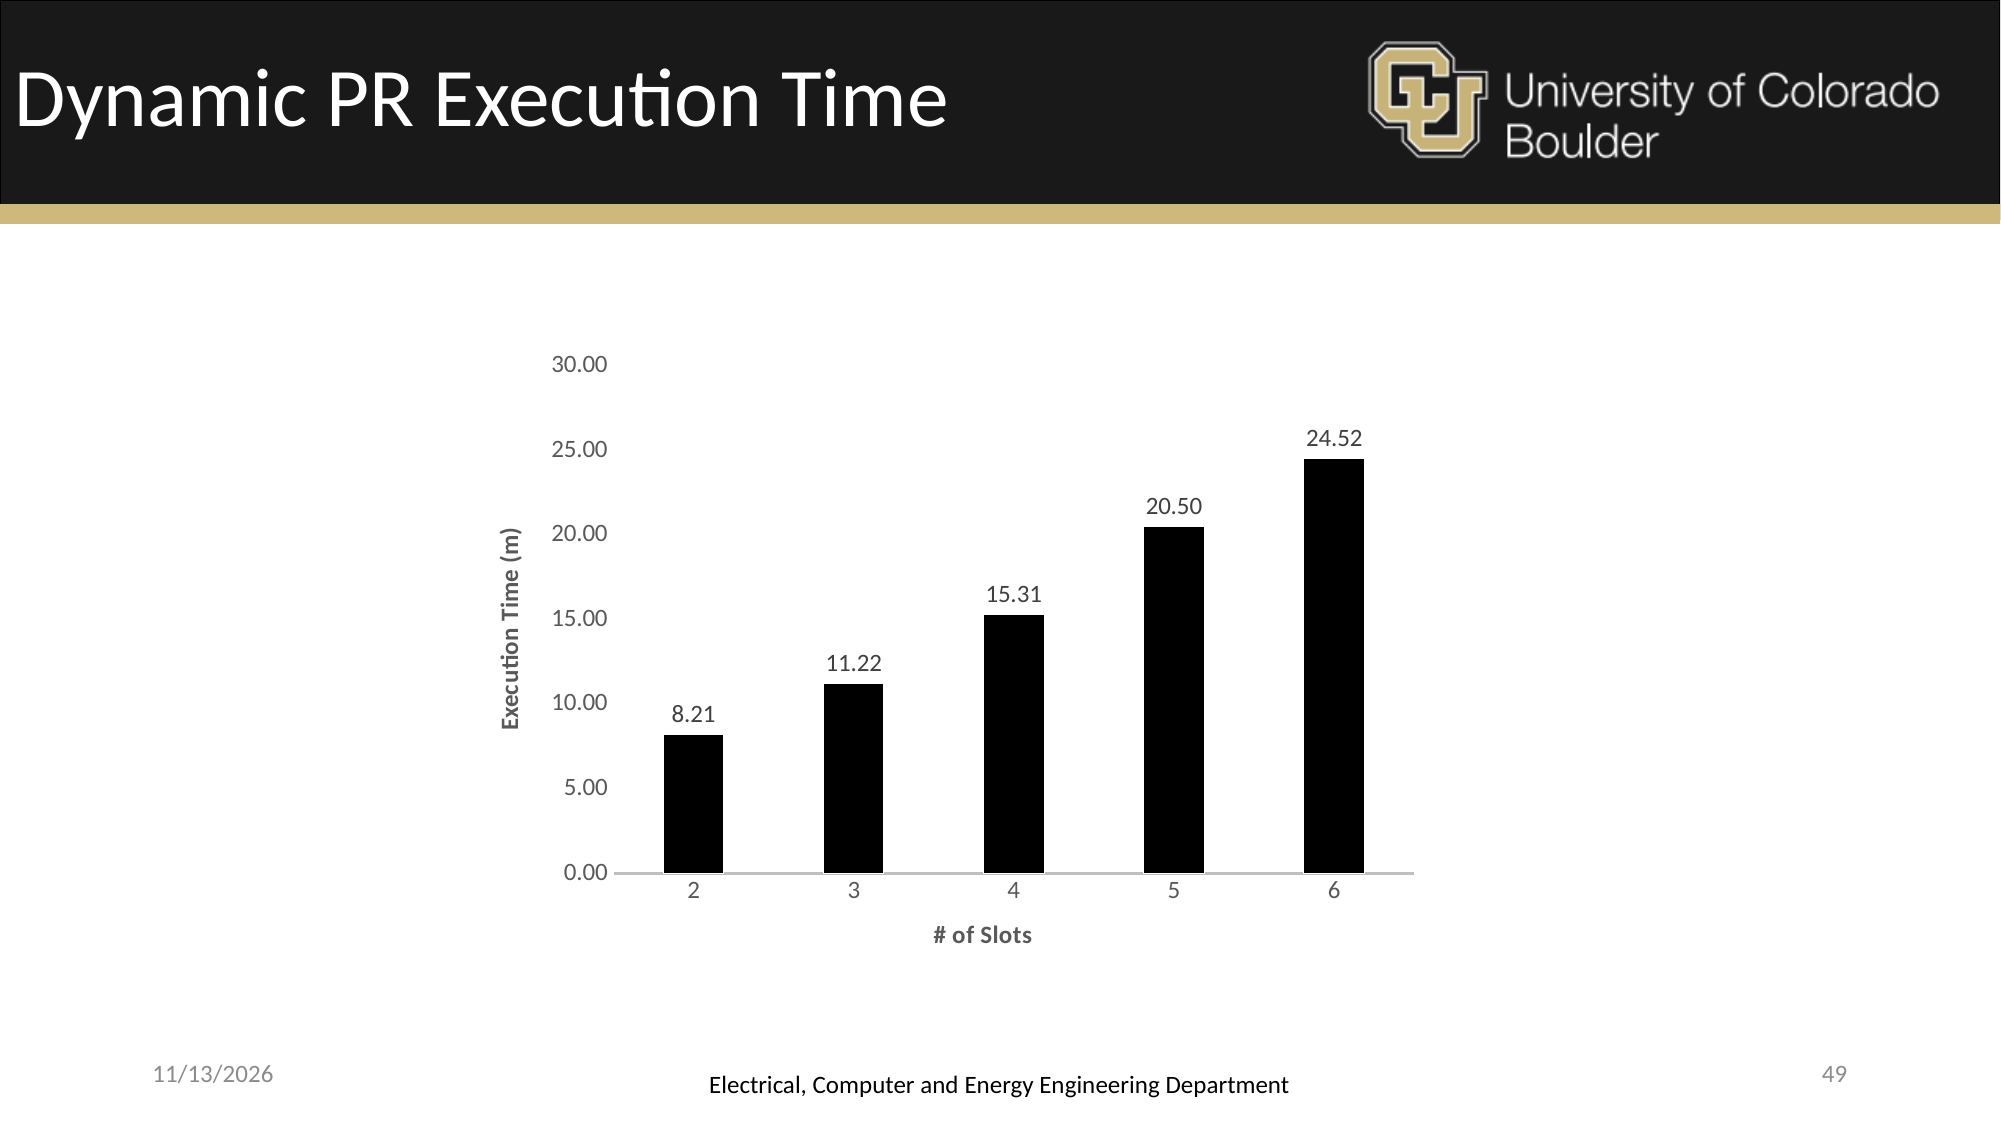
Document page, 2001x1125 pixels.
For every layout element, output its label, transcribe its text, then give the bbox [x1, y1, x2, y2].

text_box Dynamic PR Execution Time [0, 36, 1446, 151]
slide_number 49 [1412, 1042, 1863, 1103]
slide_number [137, 1042, 588, 1103]
footer Electrical, Computer and Energy Engineering Department [662, 1042, 1338, 1125]
picture [1337, 29, 1957, 185]
chart [467, 343, 1433, 982]
